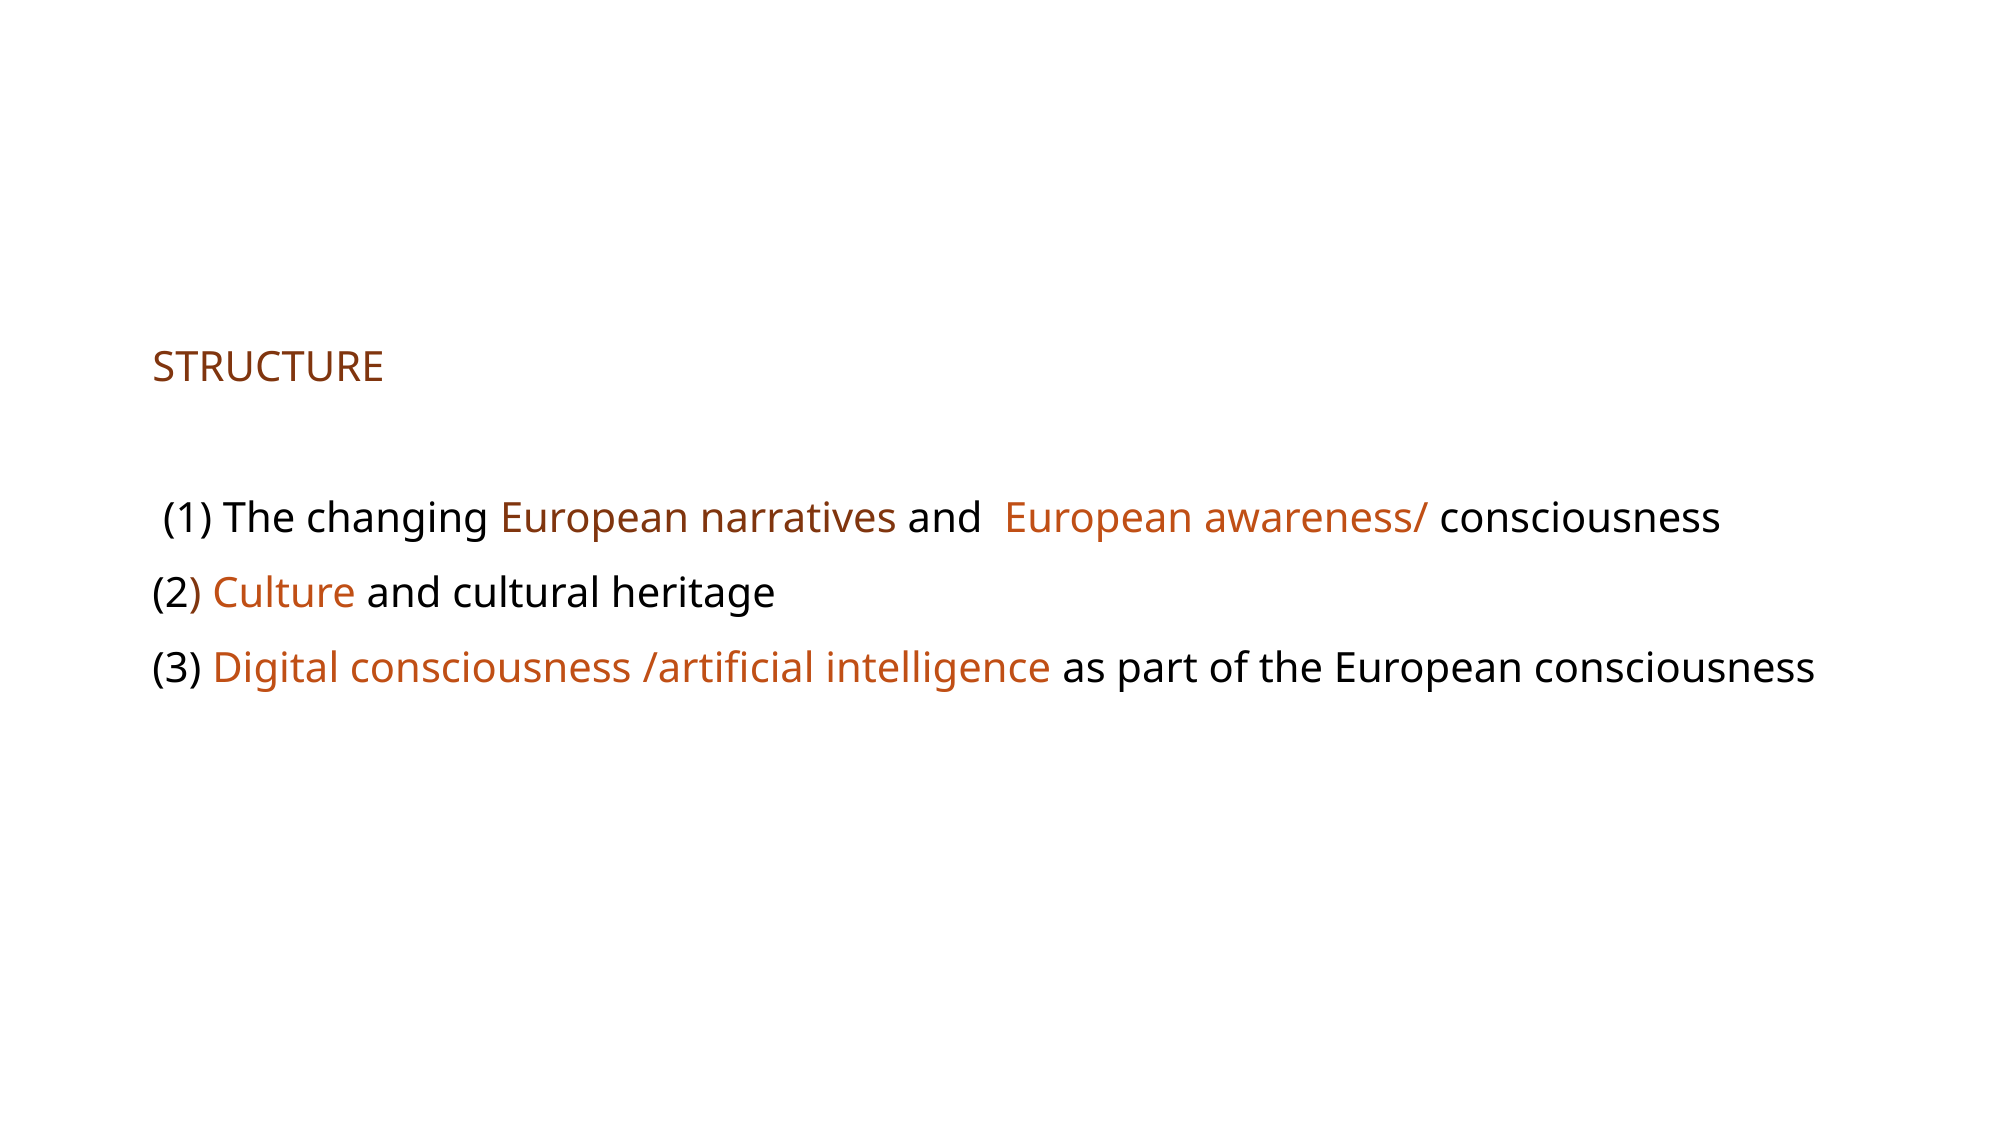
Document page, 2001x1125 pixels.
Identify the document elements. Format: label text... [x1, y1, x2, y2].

title STRUCTURE (1) The changing European narratives and European awareness/ consciousness (2) Culture and cultural heritage (3) Digital consciousness /artificial intelligence as part of the European consciousness [137, 59, 1863, 921]
